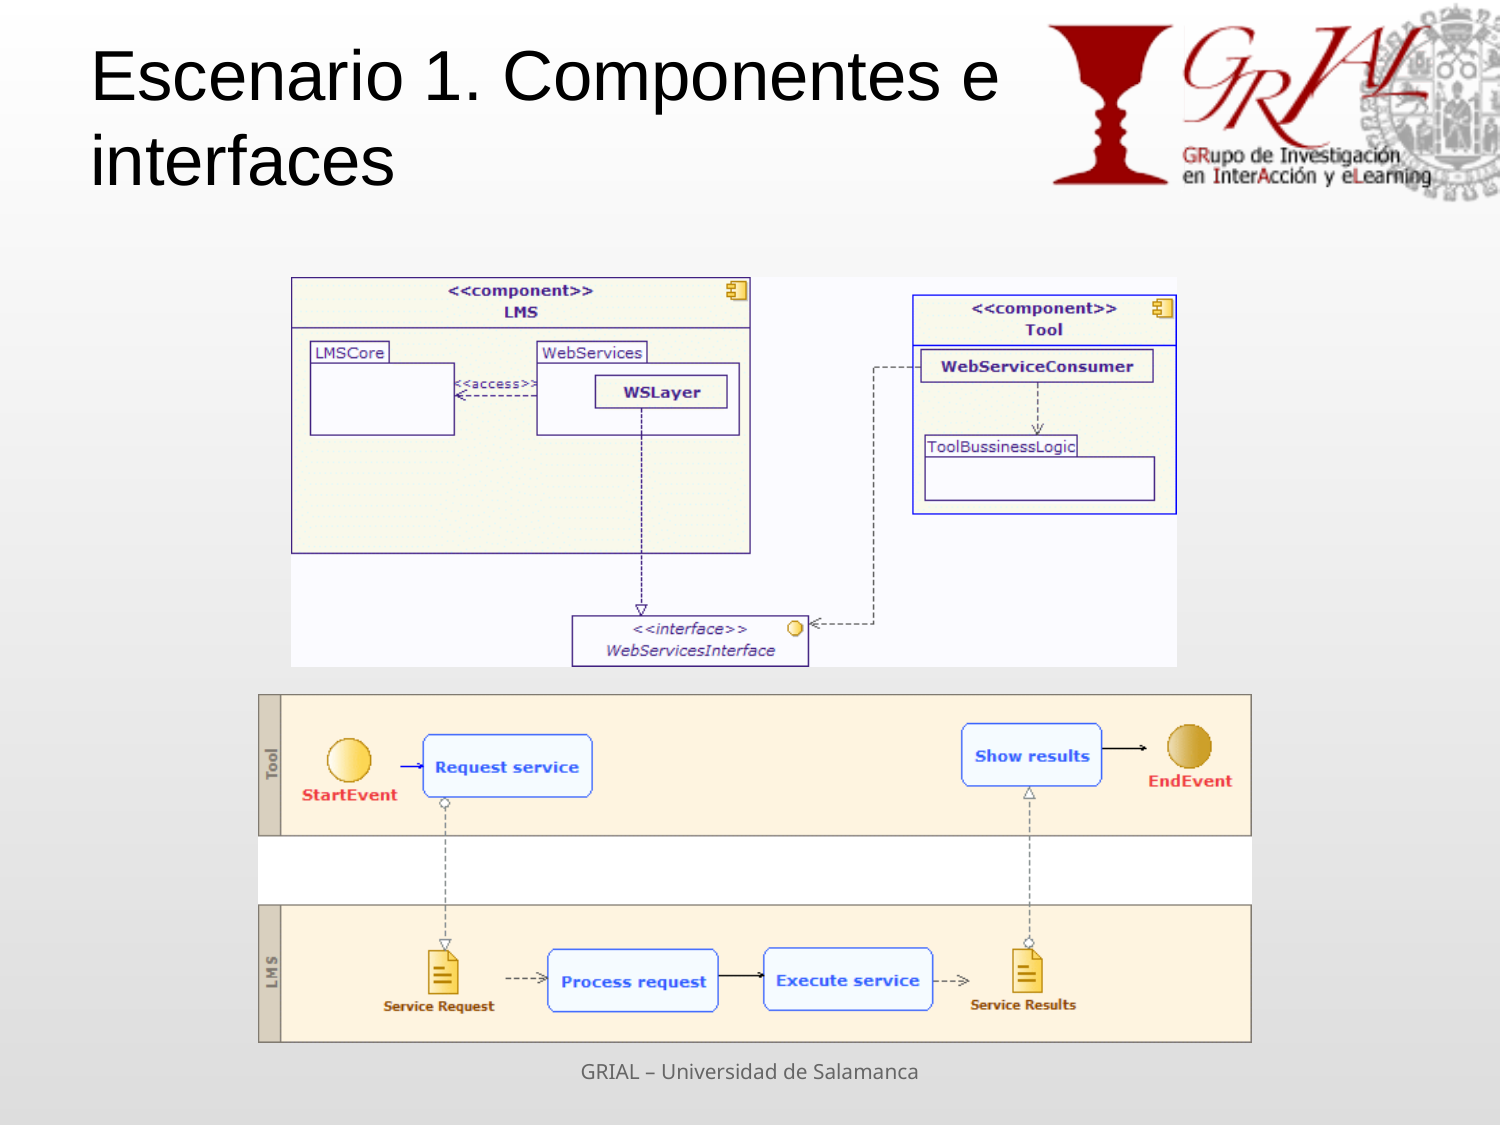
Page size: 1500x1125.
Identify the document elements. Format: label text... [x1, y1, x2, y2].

picture [258, 693, 1252, 1043]
picture [1039, 0, 1500, 209]
title Escenario 1. Componentes e interfaces [75, 20, 1040, 209]
footer GRIAL – Universidad de Salamanca [512, 1052, 988, 1103]
picture [291, 277, 1178, 667]
